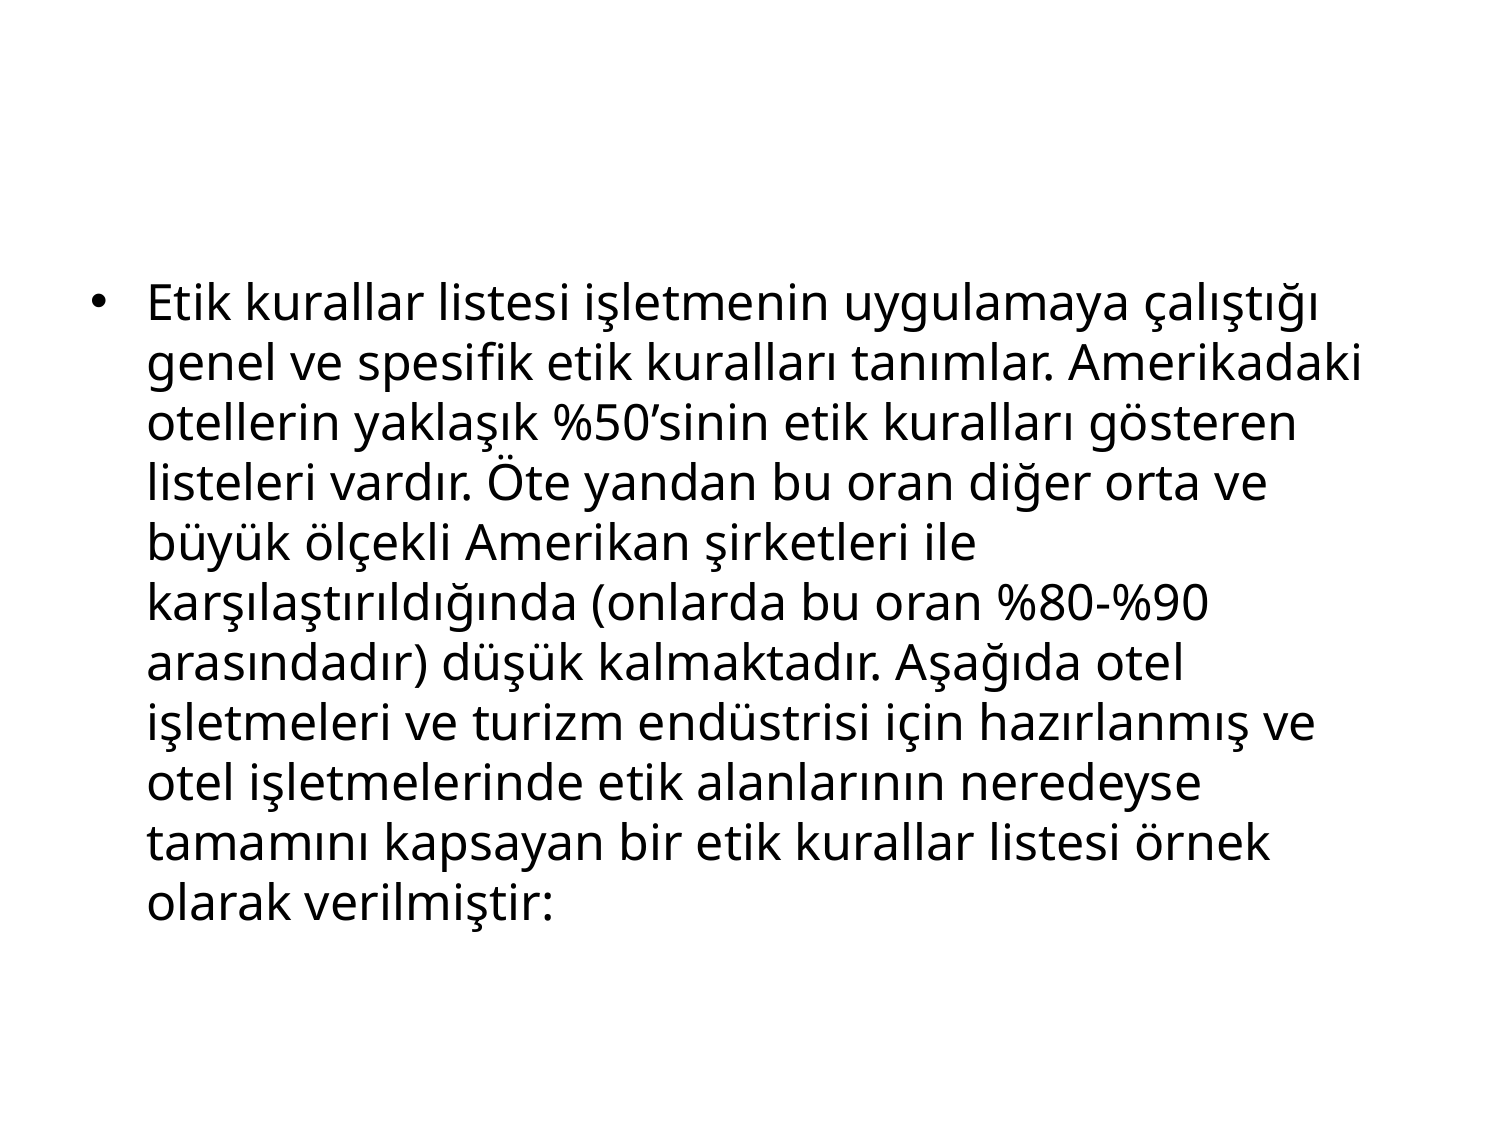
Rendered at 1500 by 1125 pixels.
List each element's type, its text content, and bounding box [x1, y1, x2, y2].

list Etik kurallar listesi işletmenin uygulamaya çalıştığı genel ve spesifik etik kuralları tanımlar. Amerikadaki otellerin yaklaşık %50’sinin etik kuralları gösteren listeleri vardır. Öte yandan bu oran diğer orta ve büyük ölçekli Amerikan şirketleri ile karşılaştırıldığında (onlarda bu oran %80-%90 arasındadır) düşük kalmaktadır. Aşağıda otel işletmeleri ve turizm endüstrisi için hazırlanmış ve otel işletmelerinde etik alanlarının neredeyse tamamını kapsayan bir etik kurallar listesi örnek olarak verilmiştir: [75, 262, 1425, 1005]
